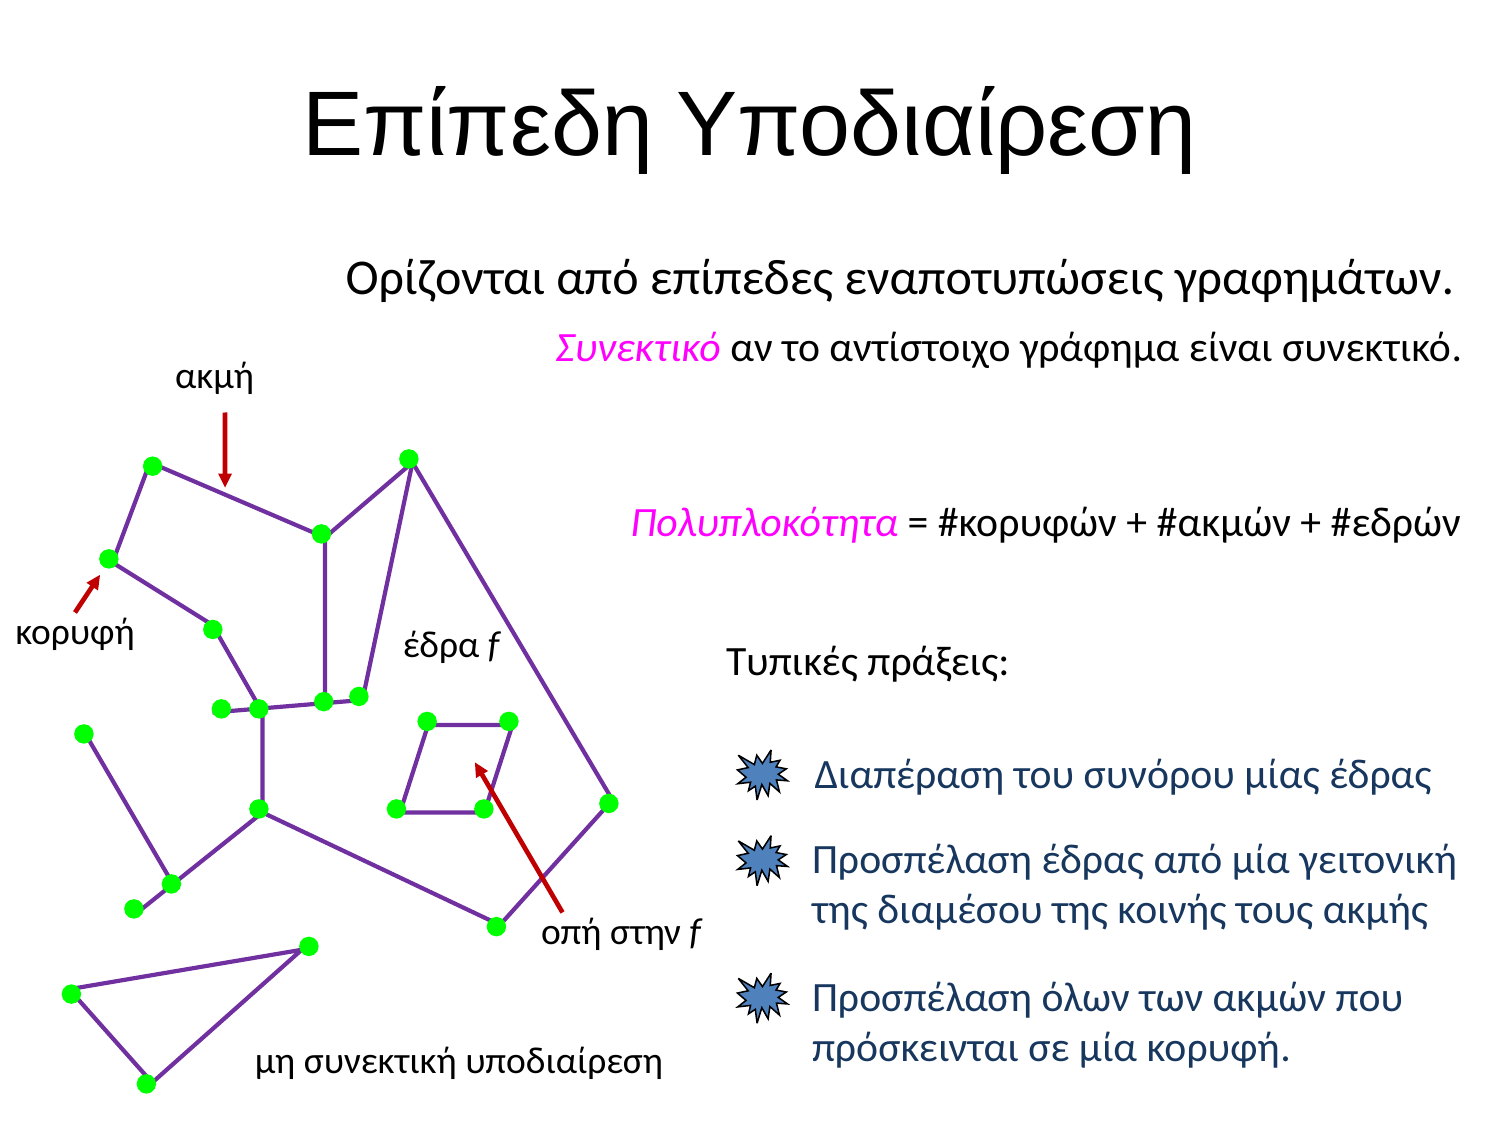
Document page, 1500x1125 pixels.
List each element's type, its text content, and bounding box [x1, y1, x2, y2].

text_box κορυφή [0, 599, 150, 660]
text_box Ορίζονται από επίπεδες εναποτυπώσεις γραφημάτων. [330, 237, 1470, 313]
text_box έδρα f [388, 612, 515, 673]
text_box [737, 962, 1500, 1079]
text_box [314, 692, 333, 711]
text_box [83, 574, 100, 599]
text_box Συνεκτικό αν το αντίστοιχο γράφημα είναι συνεκτικό. [540, 312, 1487, 378]
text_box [737, 739, 1450, 806]
text_box [203, 620, 222, 639]
text_box [99, 549, 118, 568]
text_box [78, 950, 301, 1081]
text_box [299, 937, 318, 956]
text_box ακμή [160, 343, 270, 404]
text_box οπή στην f [526, 899, 716, 960]
text_box Τυπικές πράξεις: [711, 626, 1025, 692]
text_box [599, 794, 618, 813]
text_box [249, 799, 268, 818]
text_box [403, 724, 511, 813]
text_box [499, 712, 518, 731]
text_box [487, 917, 506, 936]
text_box [349, 687, 368, 706]
text_box [312, 524, 331, 543]
text_box [162, 874, 181, 893]
text_box μη συνεκτική υποδιαίρεση [240, 1029, 679, 1089]
text_box [249, 699, 268, 718]
text_box [474, 799, 493, 818]
text_box [387, 799, 406, 818]
text_box [212, 699, 231, 718]
text_box Πολυπλοκότητα = #κορυφών + #ακμών + #εδρών [615, 487, 1476, 553]
text_box [399, 449, 418, 468]
text_box [124, 899, 143, 918]
text_box [137, 1074, 156, 1093]
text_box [737, 824, 1500, 942]
text_box [474, 762, 563, 913]
text_box [418, 712, 437, 731]
text_box [143, 457, 162, 476]
text_box [62, 985, 81, 1004]
title Επίπεδη Υποδιαίρεση [112, 24, 1388, 213]
text_box [218, 412, 232, 488]
text_box [74, 724, 93, 743]
